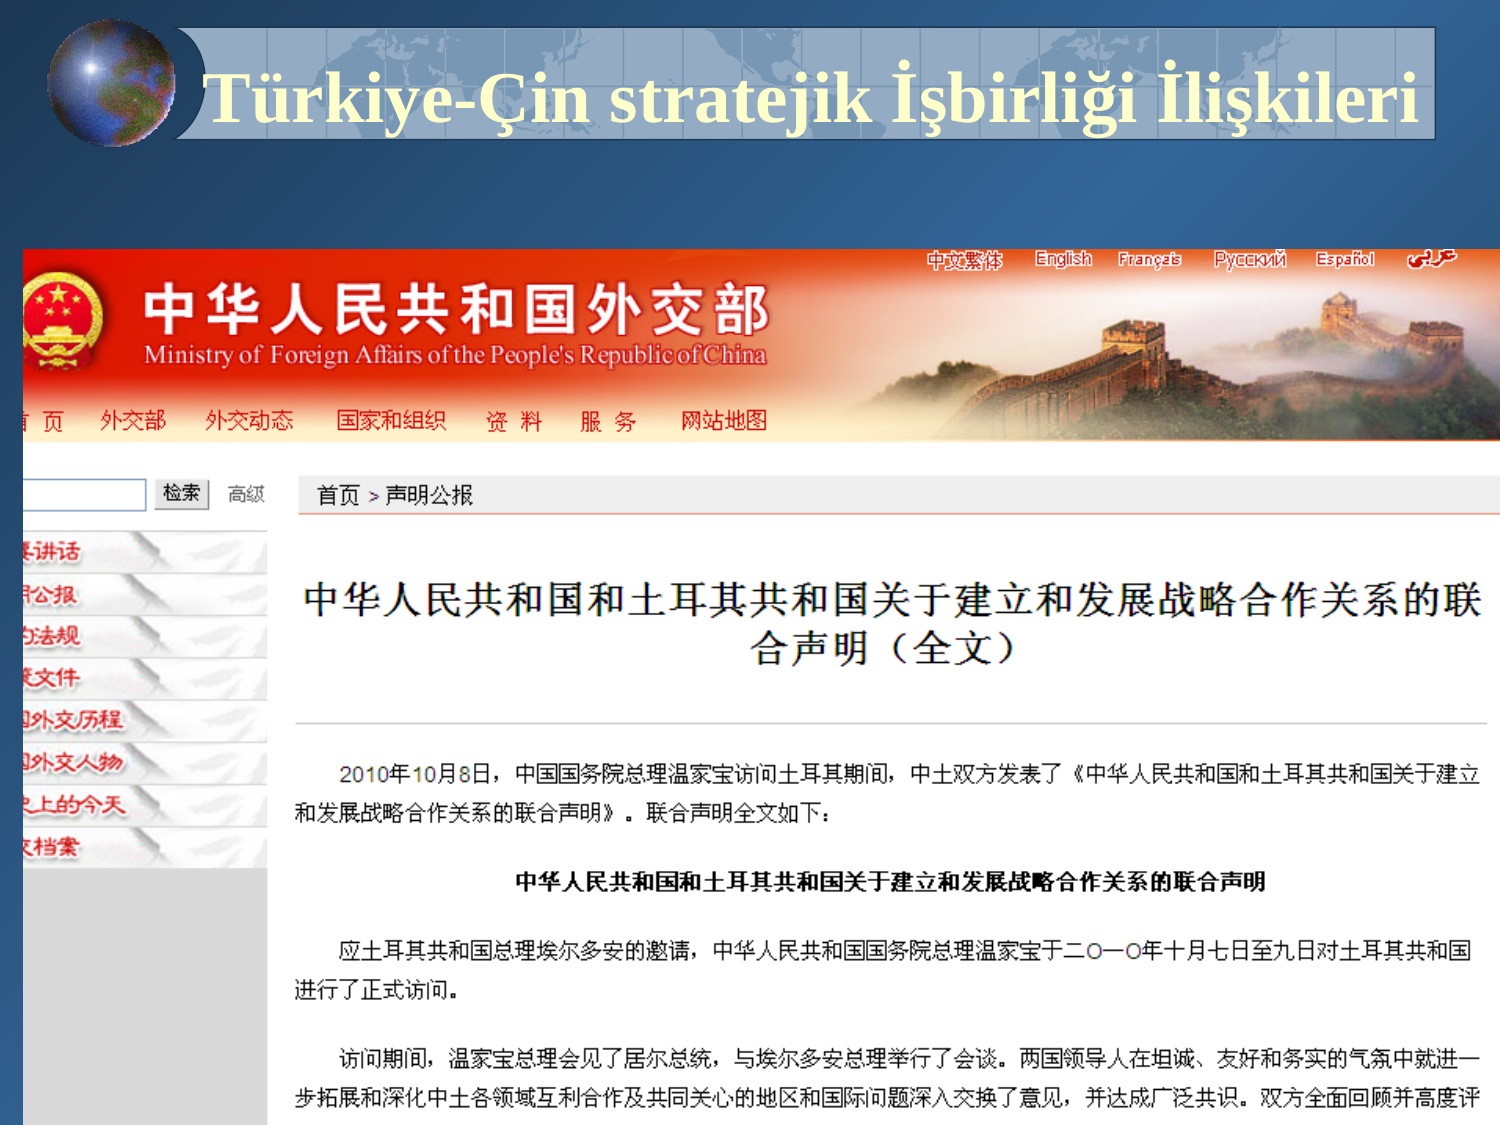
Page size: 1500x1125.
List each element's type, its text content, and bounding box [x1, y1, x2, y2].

picture [23, 249, 1500, 1125]
title Türkiye-Çin stratejik İşbirliği İlişkileri [187, 23, 1477, 164]
picture [42, 14, 190, 151]
